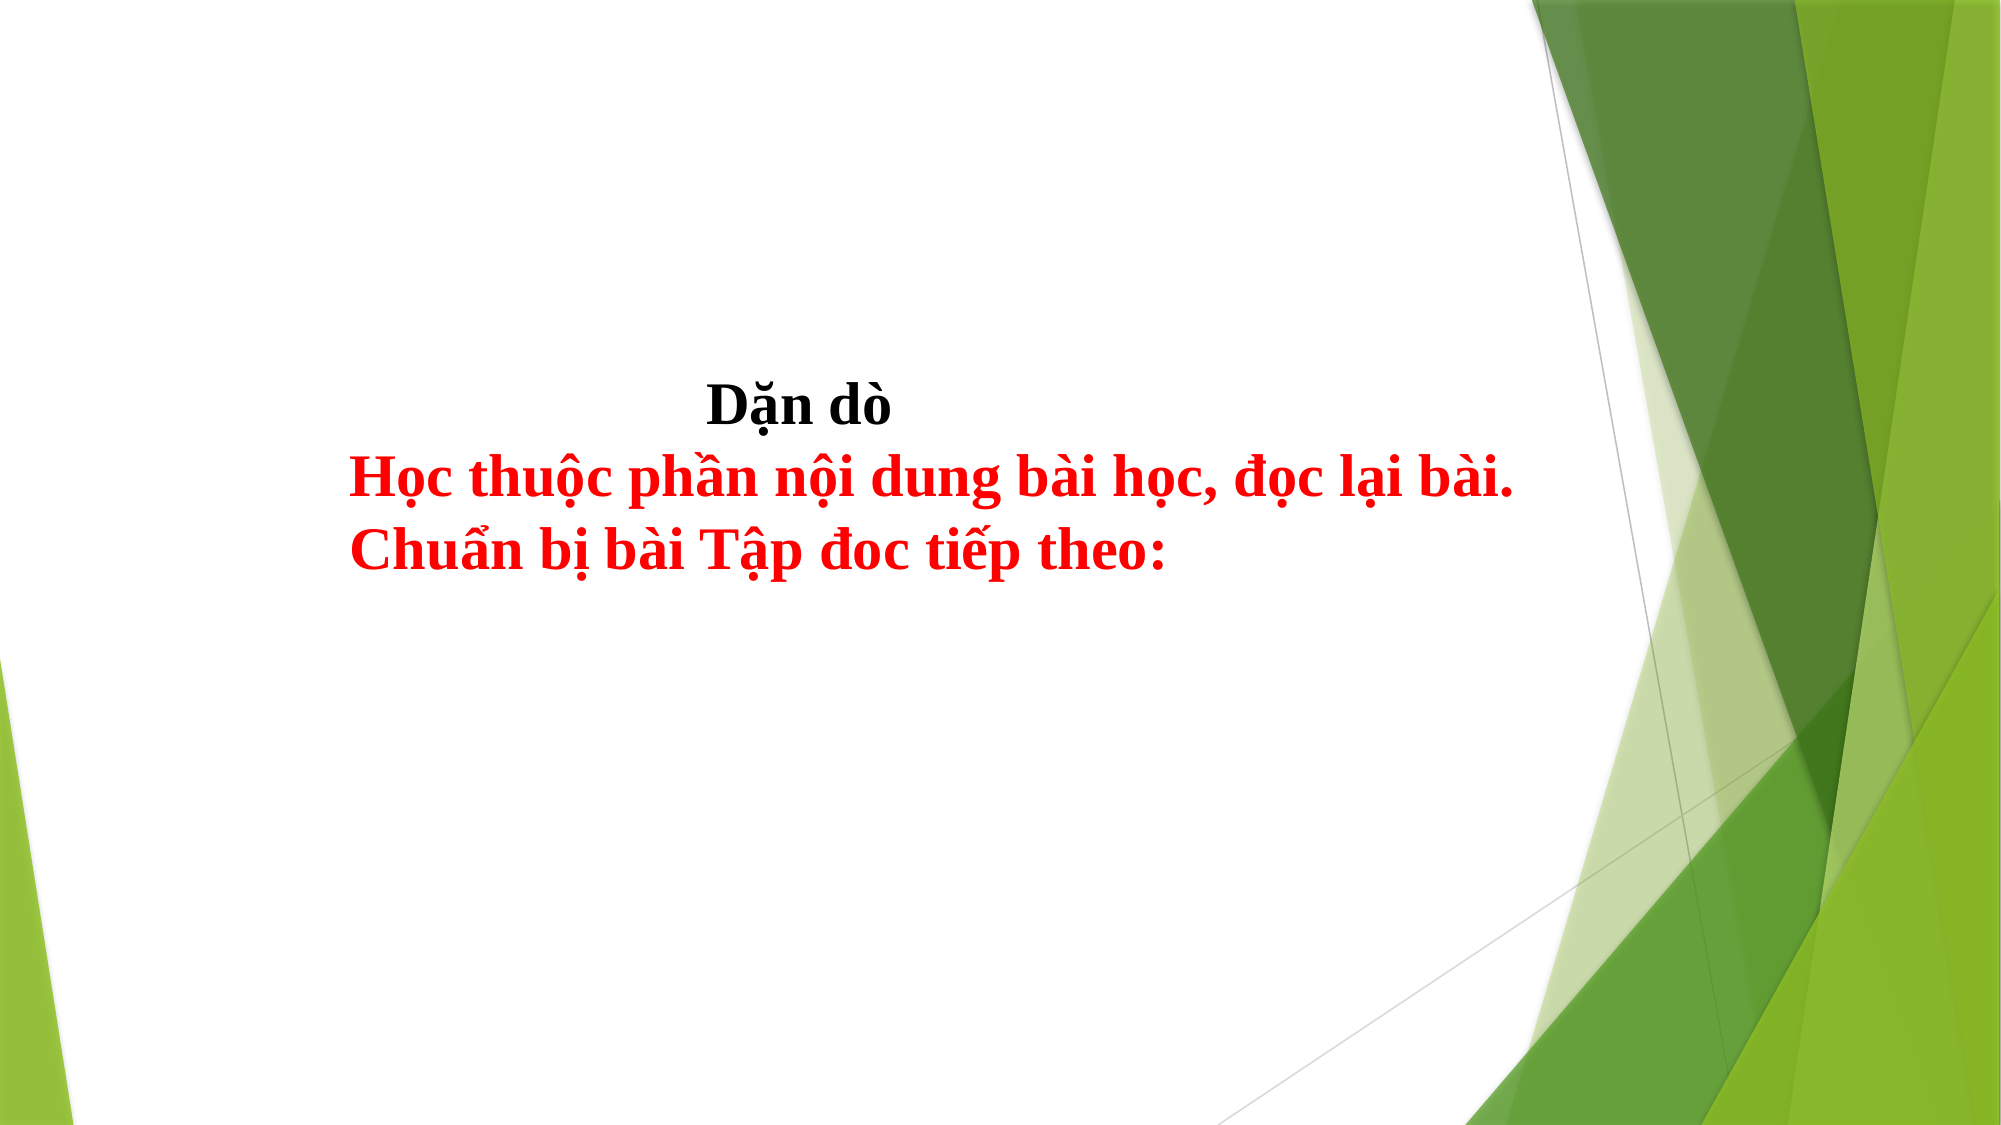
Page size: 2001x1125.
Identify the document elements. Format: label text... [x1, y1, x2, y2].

text_box Dặn dò Học thuộc phần nội dung bài học, đọc lại bài. Chuẩn bị bài Tập đoc tiếp theo: [303, 356, 1712, 887]
